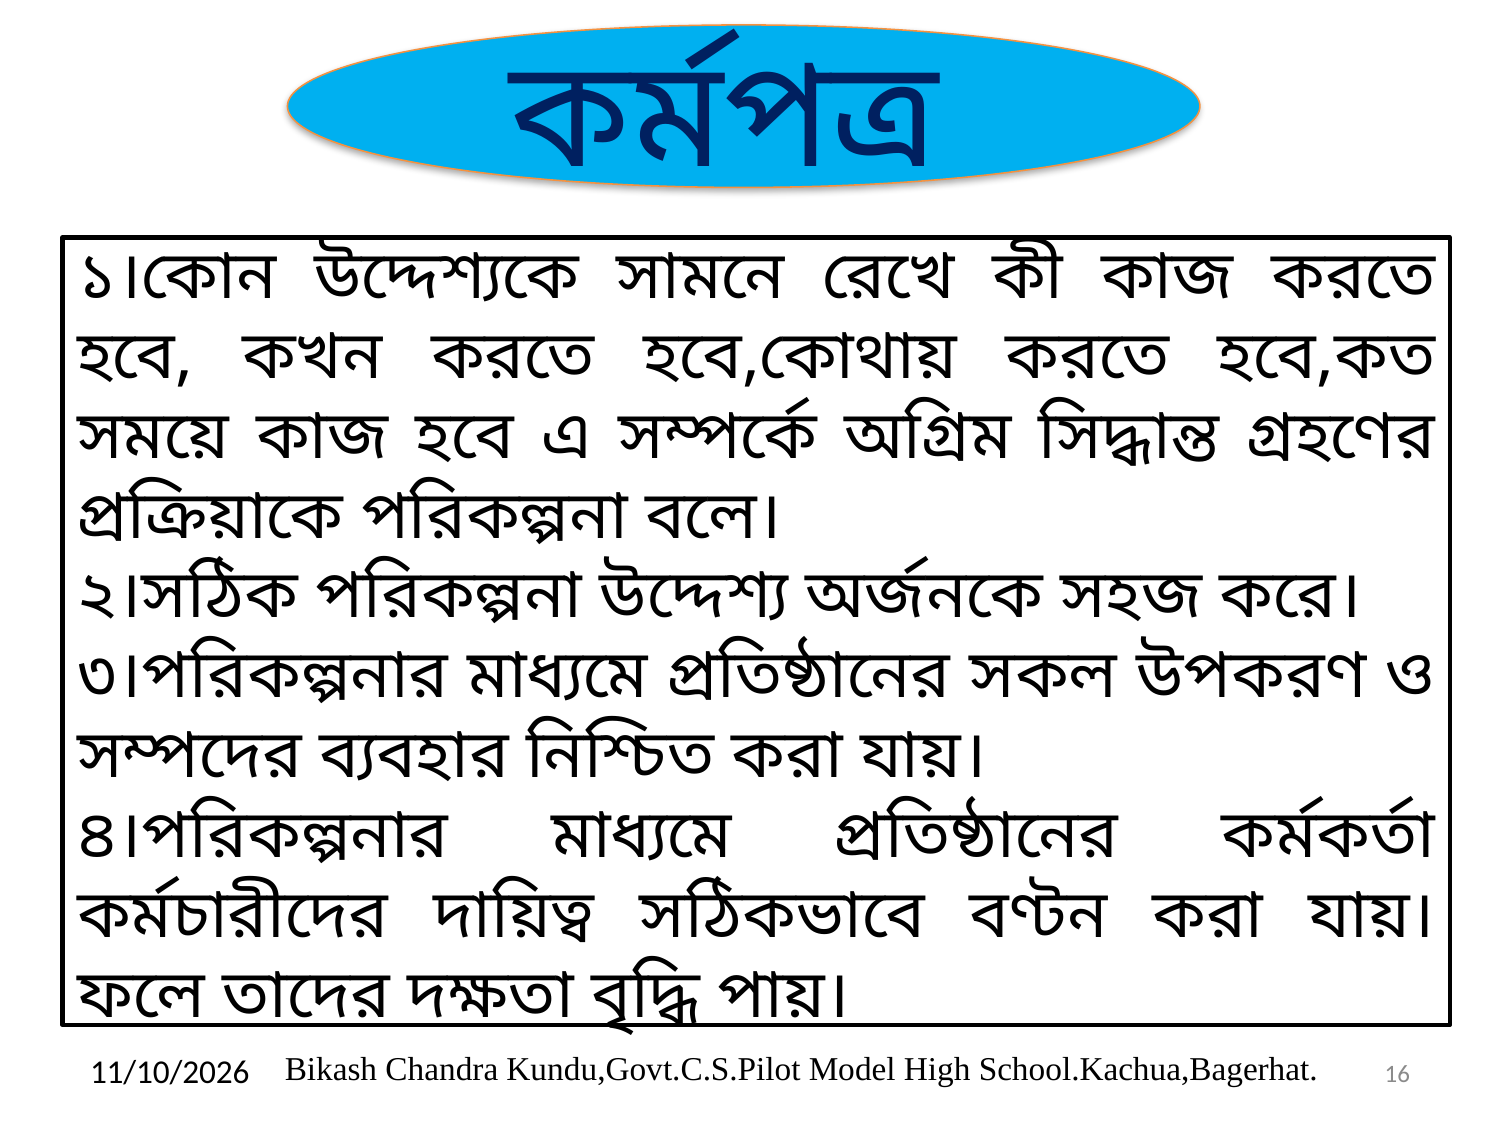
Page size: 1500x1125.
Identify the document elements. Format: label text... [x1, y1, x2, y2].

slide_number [75, 1040, 425, 1100]
slide_number 16 [1074, 1042, 1425, 1103]
footer Bikash Chandra Kundu,Govt.C.S.Pilot Model High School.Kachua,Bagerhat. [237, 1037, 1375, 1098]
text_box ১।কোন উদ্দেশ্যকে সামনে রেখে কী কাজ করতে হবে, কখন করতে হবে,কোথায় করতে হবে,কত সময়ে কাজ হবে এ সম্পর্কে অগ্রিম সিদ্ধান্ত গ্রহণের প্রক্রিয়াকে পরিকল্পনা বলে। ২।সঠিক পরিকল্পনা উদ্দেশ্য অর্জনকে সহজ করে। ৩।পরিকল্পনার মাধ্যমে প্রতিষ্ঠানের সকল উপকরণ ও সম্পদের ব্যবহার নিশ্চিত করা যায়। ৪।পরিকল্পনার মাধ্যমে প্রতিষ্ঠানের কর্মকর্তা কর্মচারীদের দায়িত্ব সঠিকভাবে বণ্টন করা যায়। ফলে তাদের দক্ষতা বৃদ্ধি পায়। [60, 235, 1452, 1027]
text_box কর্মপত্র [286, 24, 1201, 189]
